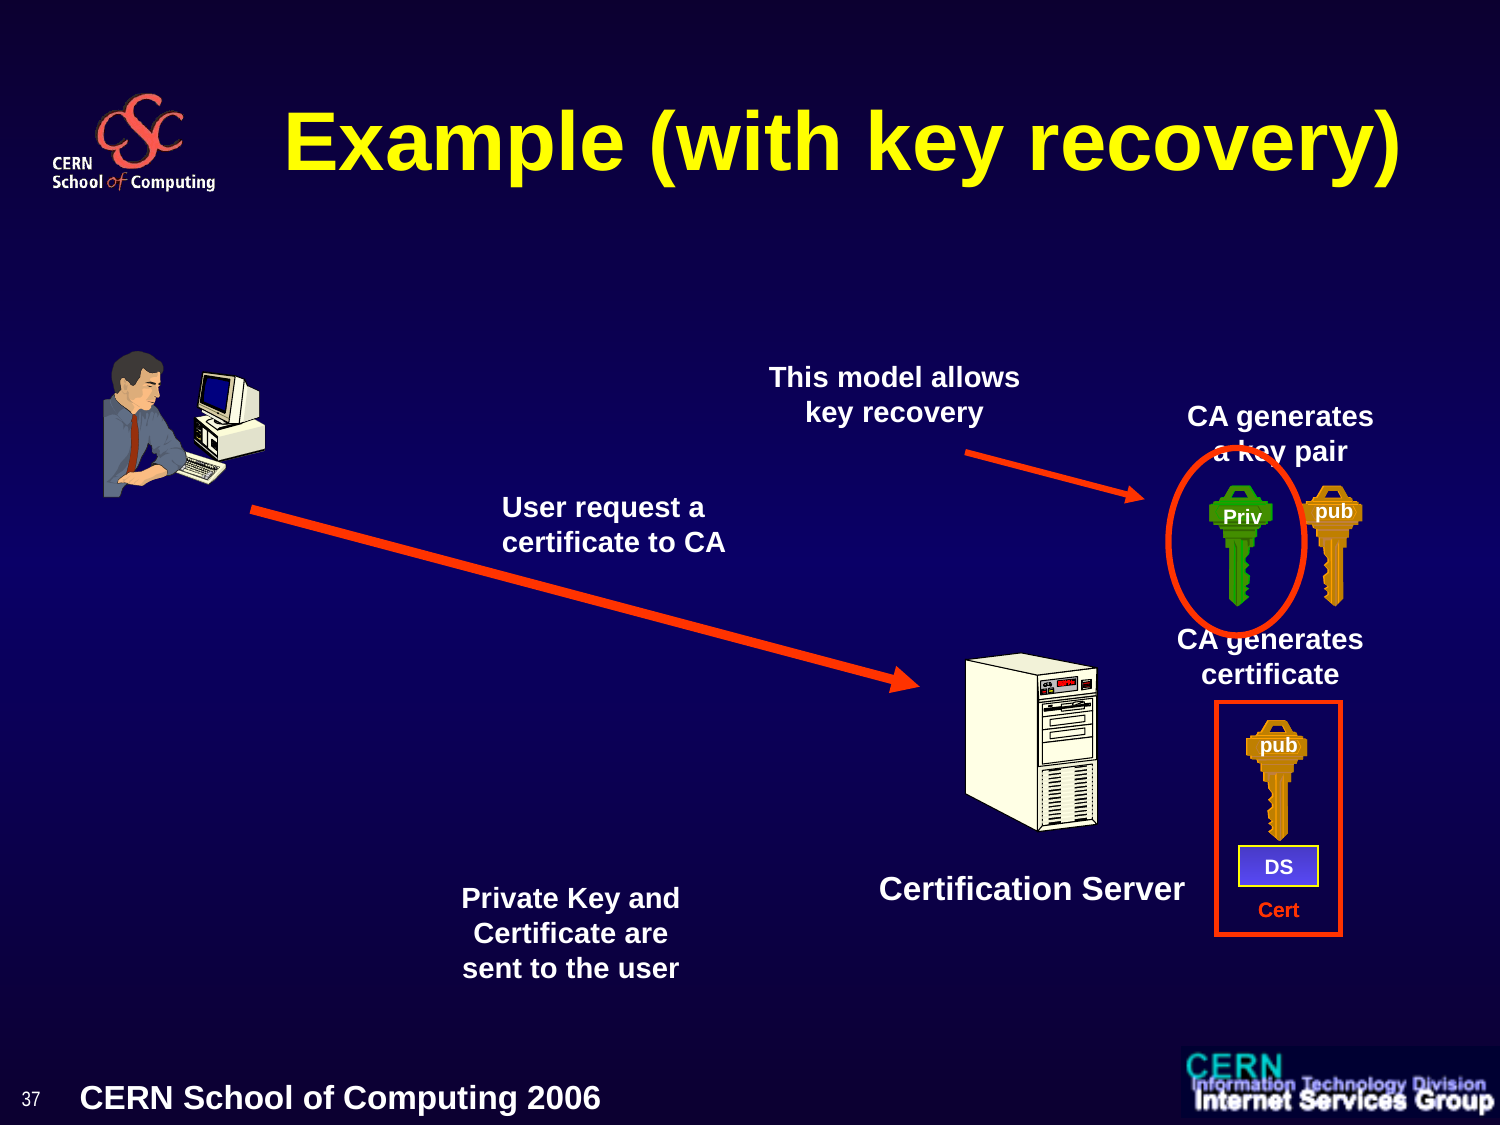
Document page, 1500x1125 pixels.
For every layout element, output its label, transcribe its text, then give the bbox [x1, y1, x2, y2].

text_box CA generates certificate [1136, 612, 1405, 698]
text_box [250, 480, 921, 687]
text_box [102, 349, 266, 500]
text_box CA generates a key pair [1309, 389, 1415, 475]
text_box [1309, 485, 1374, 607]
title Example (with key recovery) [268, 32, 1500, 243]
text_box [862, 652, 1202, 915]
text_box Private Key and Certificate are sent to the user [437, 872, 705, 993]
picture [43, 90, 221, 192]
picture [1181, 1046, 1500, 1118]
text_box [735, 350, 1305, 636]
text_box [1216, 701, 1342, 936]
slide_number 37 [6, 1073, 320, 1124]
